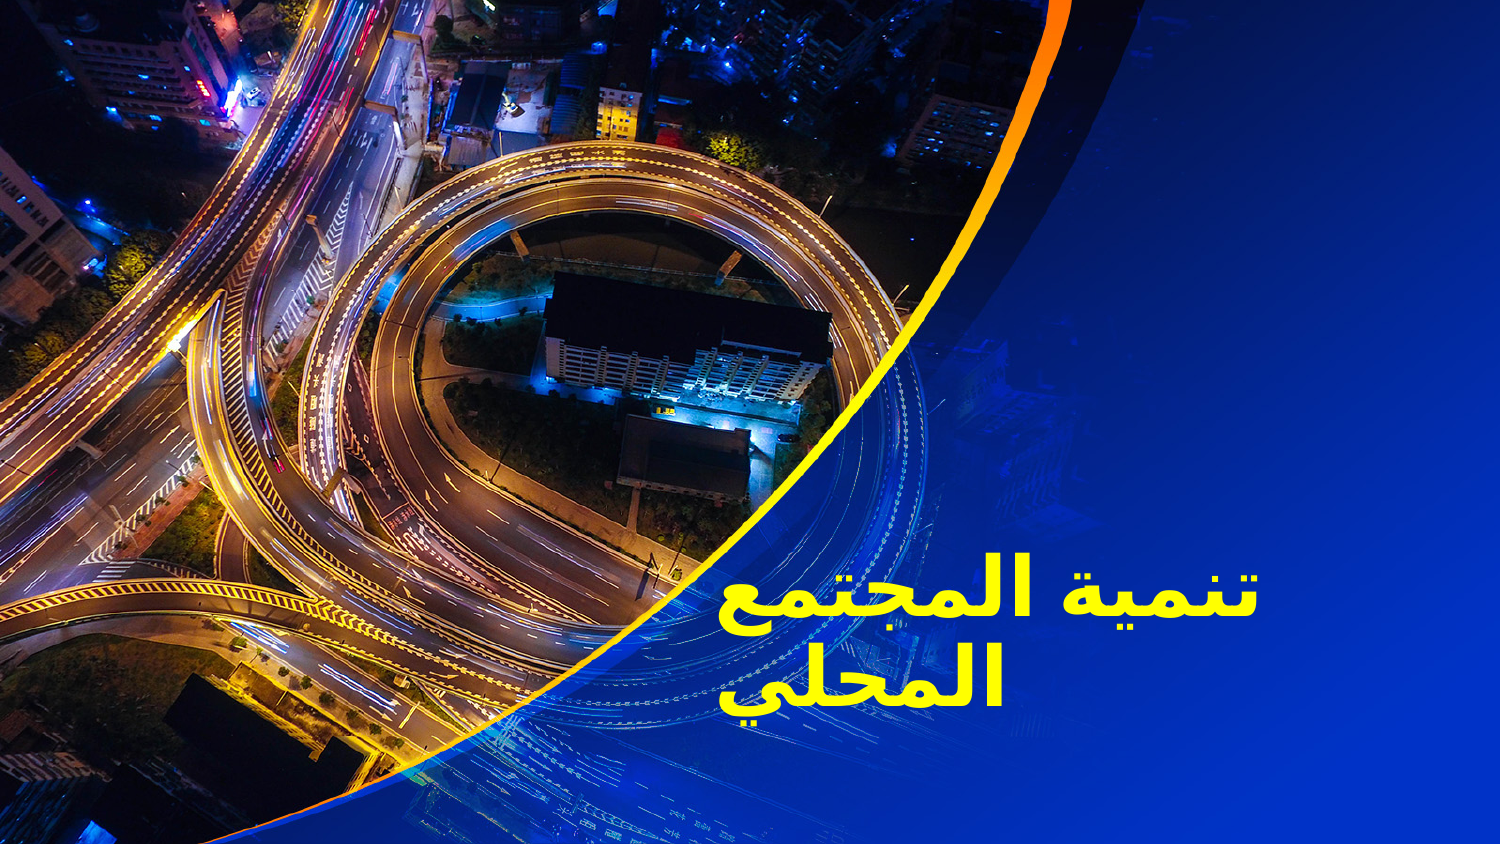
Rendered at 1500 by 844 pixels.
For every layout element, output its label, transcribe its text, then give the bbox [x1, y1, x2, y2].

picture [0, 0, 1500, 844]
title تنمية المجتمع المحلي [699, 522, 1452, 748]
